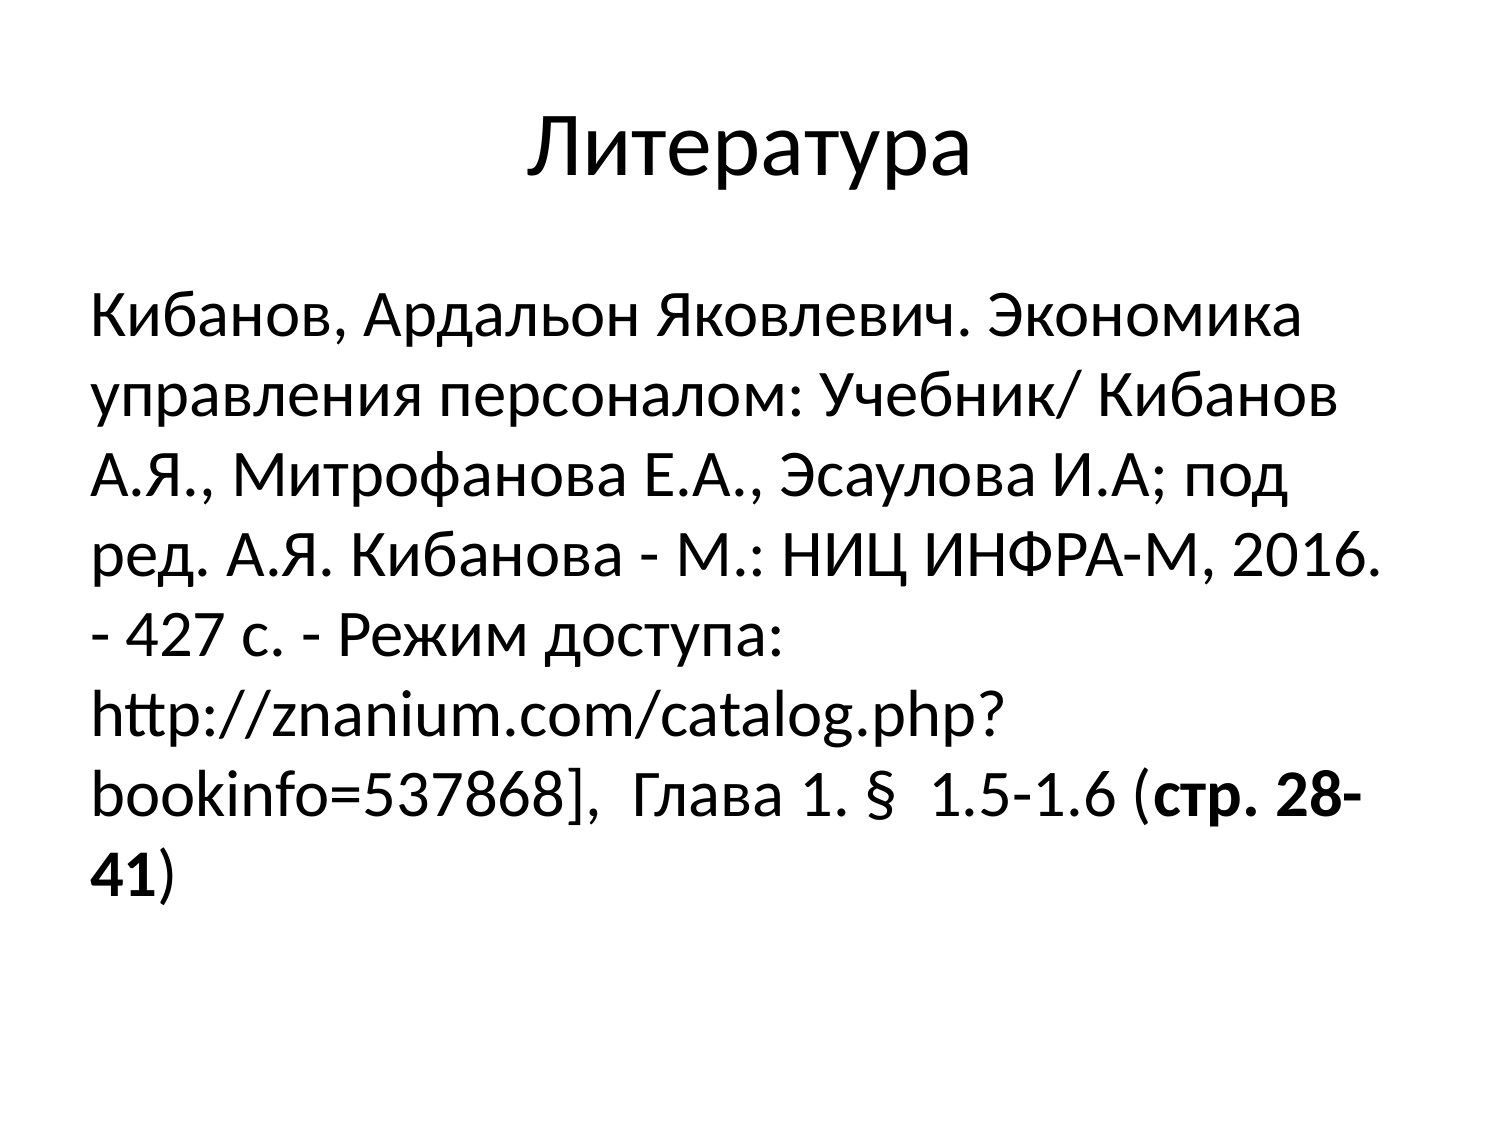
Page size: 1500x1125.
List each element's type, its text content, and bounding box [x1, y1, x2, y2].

title Литература [75, 45, 1425, 233]
list Кибанов, Ардальон Яковлевич. Экономика управления персоналом: Учебник/ Кибанов А.Я., Митрофанова Е.А., Эсаулова И.А; под ред. А.Я. Кибанова - М.: НИЦ ИНФРА-М, 2016. - 427 с. - Режим доступа: http://znanium.com/catalog.php?bookinfo=537868], Глава 1. § 1.5-1.6 (стр. 28-41) [75, 262, 1425, 1005]
